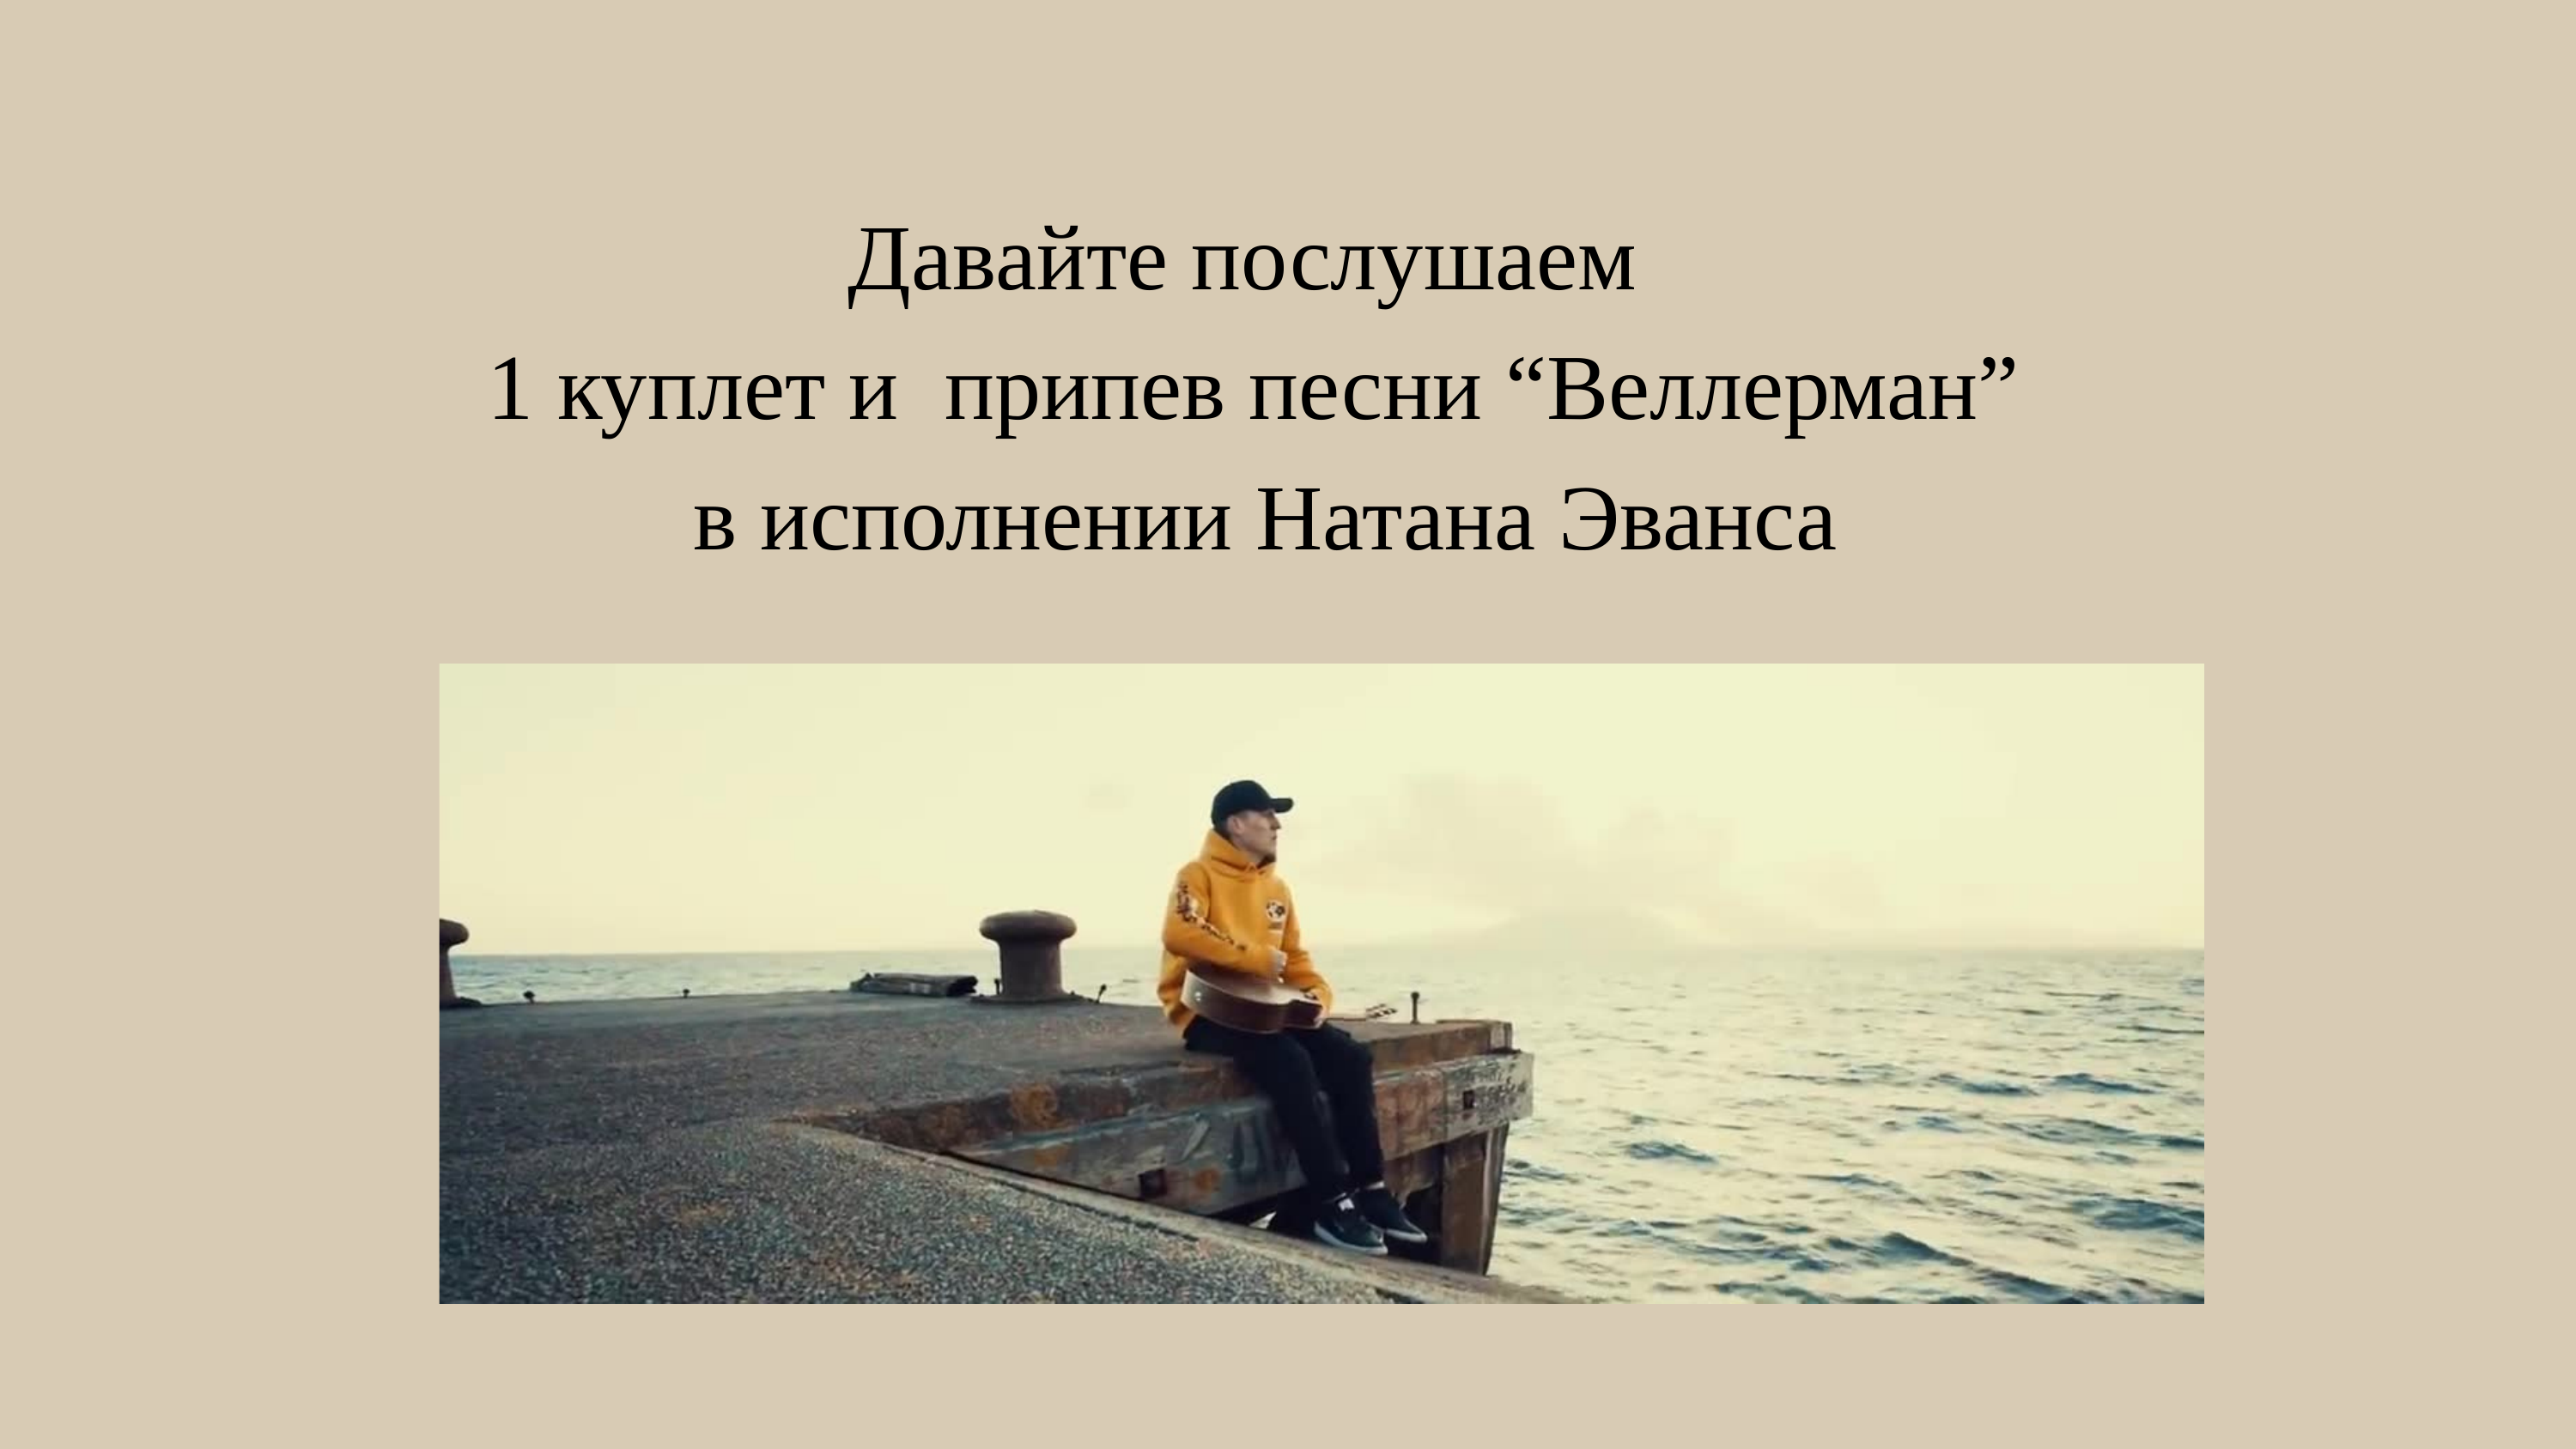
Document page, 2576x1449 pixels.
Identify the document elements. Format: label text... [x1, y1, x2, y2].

text_box Давайте послушаем 1 куплет и припев песни “Веллерман” в исполнении Натана Эванса [220, 178, 2288, 569]
text_box [439, 664, 2205, 1304]
